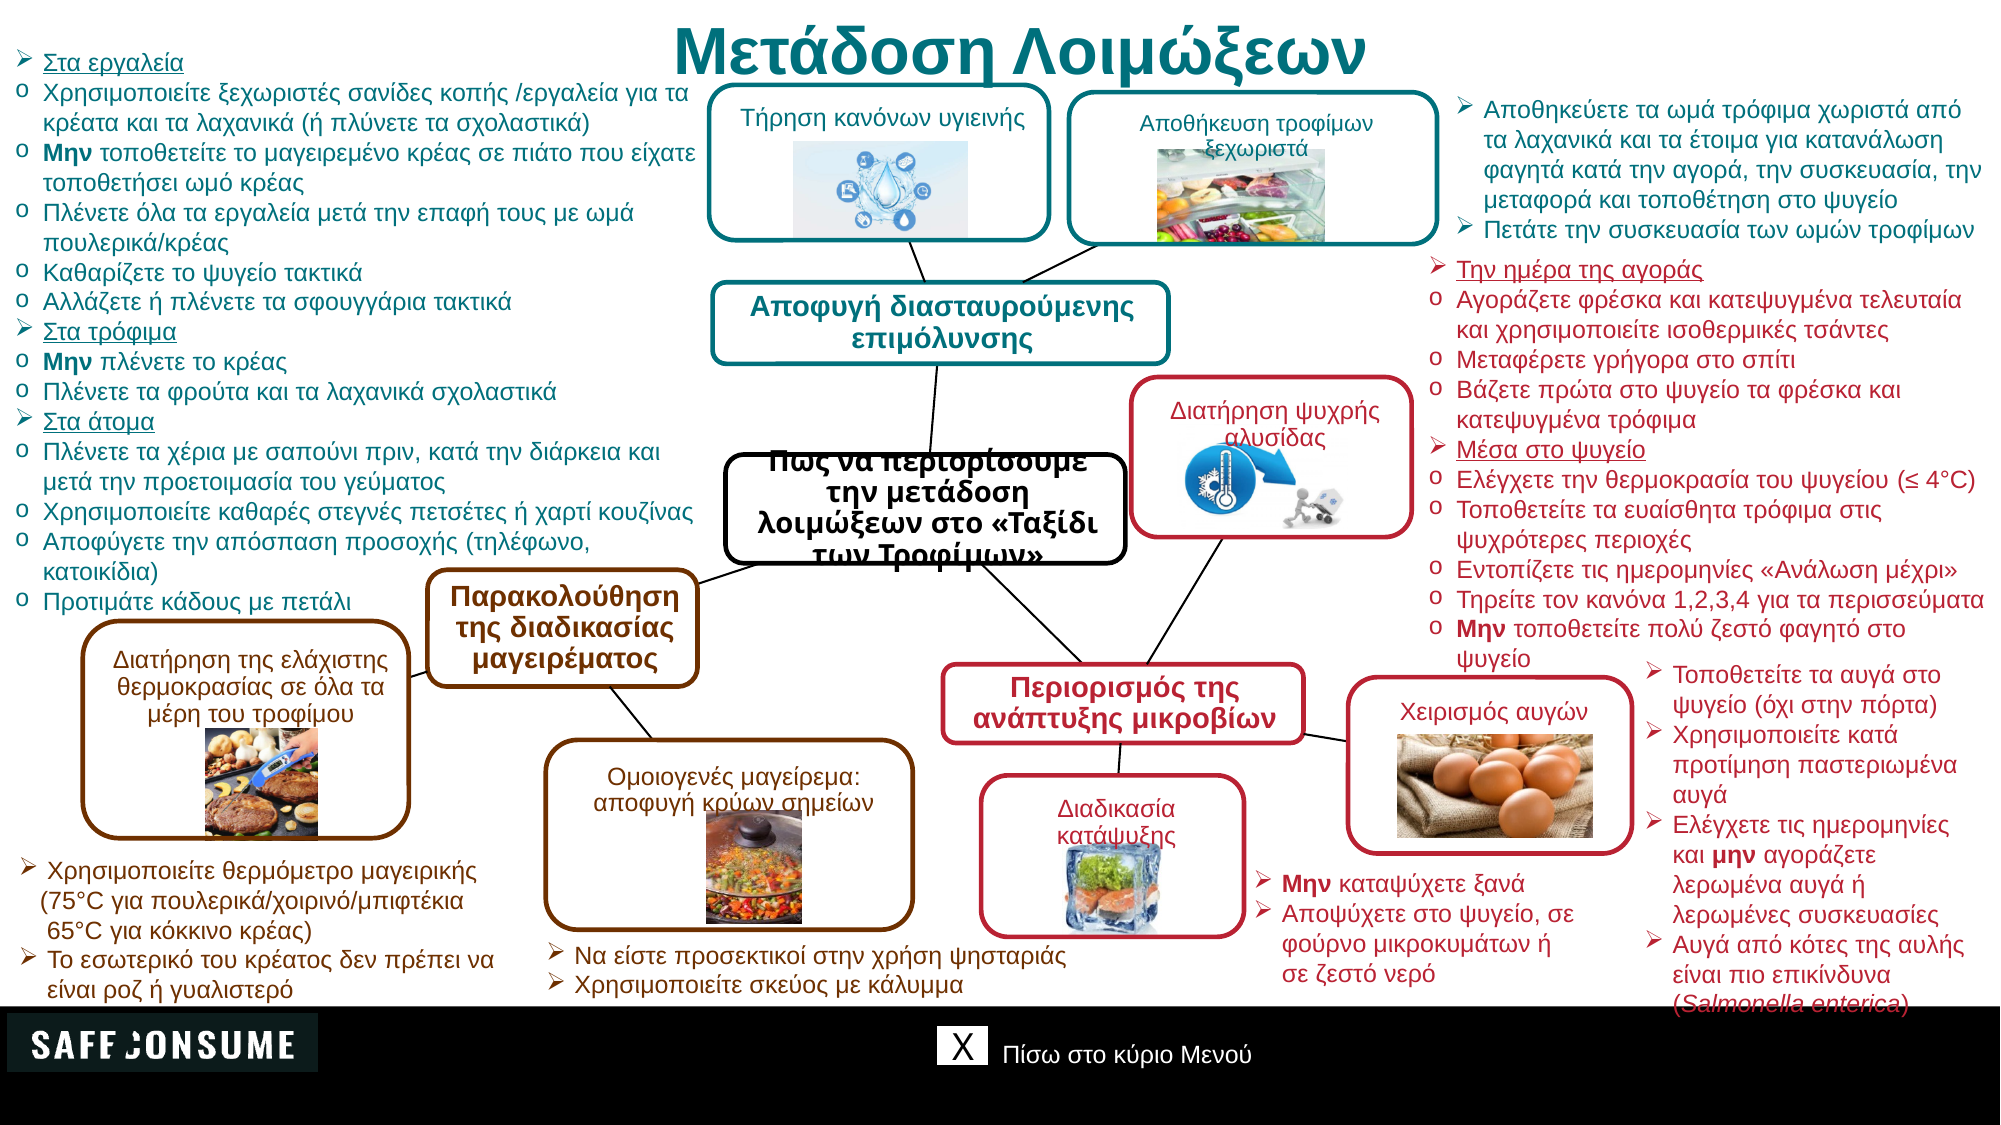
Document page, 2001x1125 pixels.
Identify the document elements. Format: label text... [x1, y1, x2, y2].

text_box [0, 1006, 2000, 1125]
text_box Αποθηκεύετε τα ωμά τρόφιμα χωριστά από τα λαχανικά και τα έτοιμα για κατανάλωση φαγητά κατά την αγορά, την συσκευασία, την μεταφορά και τοποθέτηση στο ψυγείο Πετάτε την συσκευασία των ωμών τροφίμων [1690, 86, 2000, 251]
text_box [82, 81, 1690, 1005]
text_box Χρησιμοποιείτε θερμόμετρο μαγειρικής (75°C για πουλερικά/χοιρινό/μπιφτέκια 65°C για κόκκινο κρέας) Το εσωτερικό του κρέατος δεν πρέπει να είναι ροζ ή γυαλιστερό [4, 846, 523, 1006]
title Μετάδοση Λοιμώξεων [129, 0, 1913, 204]
text_box Στα εργαλεία Χρησιμοποιείτε ξεχωριστές σανίδες κοπής /εργαλεία για τα κρέατα και τα λαχανικά (ή πλύνετε τα σχολαστικά) Μην τοποθετείτε το μαγειρεμένο κρέας σε πιάτο που είχατε τοποθετήσει ωμό κρέας Πλένετε όλα τα εργαλεία μετά την επαφή τους με ωμά πουλερικά/κρέας Καθαρίζετε το ψυγείο τακτικά Αλλάζετε ή πλένετε τα σφουγγάρια τακτικά Στα τρόφιμα Μην πλένετε το κρέας Πλένετε τα φρούτα και τα λαχανικά σχολαστικά Στα άτομα Πλένετε τα χέρια με σαπούνι πριν, κατά την διάρκεια και μετά την προετοιμασία του γεύματος Χρησιμοποιείτε καθαρές στεγνές πετσέτες ή χαρτί κουζίνας Αποφύγετε την απόσπαση προσοχής (τηλέφωνο, κατοικίδια) Προτιμάτε κάδους με πετάλι [0, 39, 129, 623]
text_box Την ημέρα της αγοράς Αγοράζετε φρέσκα και κατεψυγμένα τελευταία και χρησιμοποιείτε ισοθερμικές τσάντες Μεταφέρετε γρήγορα στο σπίτι Βάζετε πρώτα στο ψυγείο τα φρέσκα και κατεψυγμένα τρόφιμα Μέσα στο ψυγείο Ελέγχετε την θερμοκρασία του ψυγείου (≤ 4°C) Τοποθετείτε τα ευαίσθητα τρόφιμα στις ψυχρότερες περιοχές Εντοπίζετε τις ημερομηνίες «Ανάλωση μέχρι» Τηρείτε τον κανόνα 1,2,3,4 για τα περισσεύματα Μην τοποθετείτε πολύ ζεστό φαγητό στο ψυγείο [1690, 251, 2000, 681]
text_box Τοποθετείτε τα αυγά στο ψυγείο (όχι στην πόρτα) Χρησιμοποιείτε κατά προτίμηση παστεριωμένα αυγά Ελέγχετε τις ημερομηνίες και μην αγοράζετε λερωμένα αυγά ή λερωμένες συσκευασίες Αυγά από κότες της αυλής είναι πιο επικίνδυνα (Salmonella enterica) [1629, 681, 2000, 1006]
